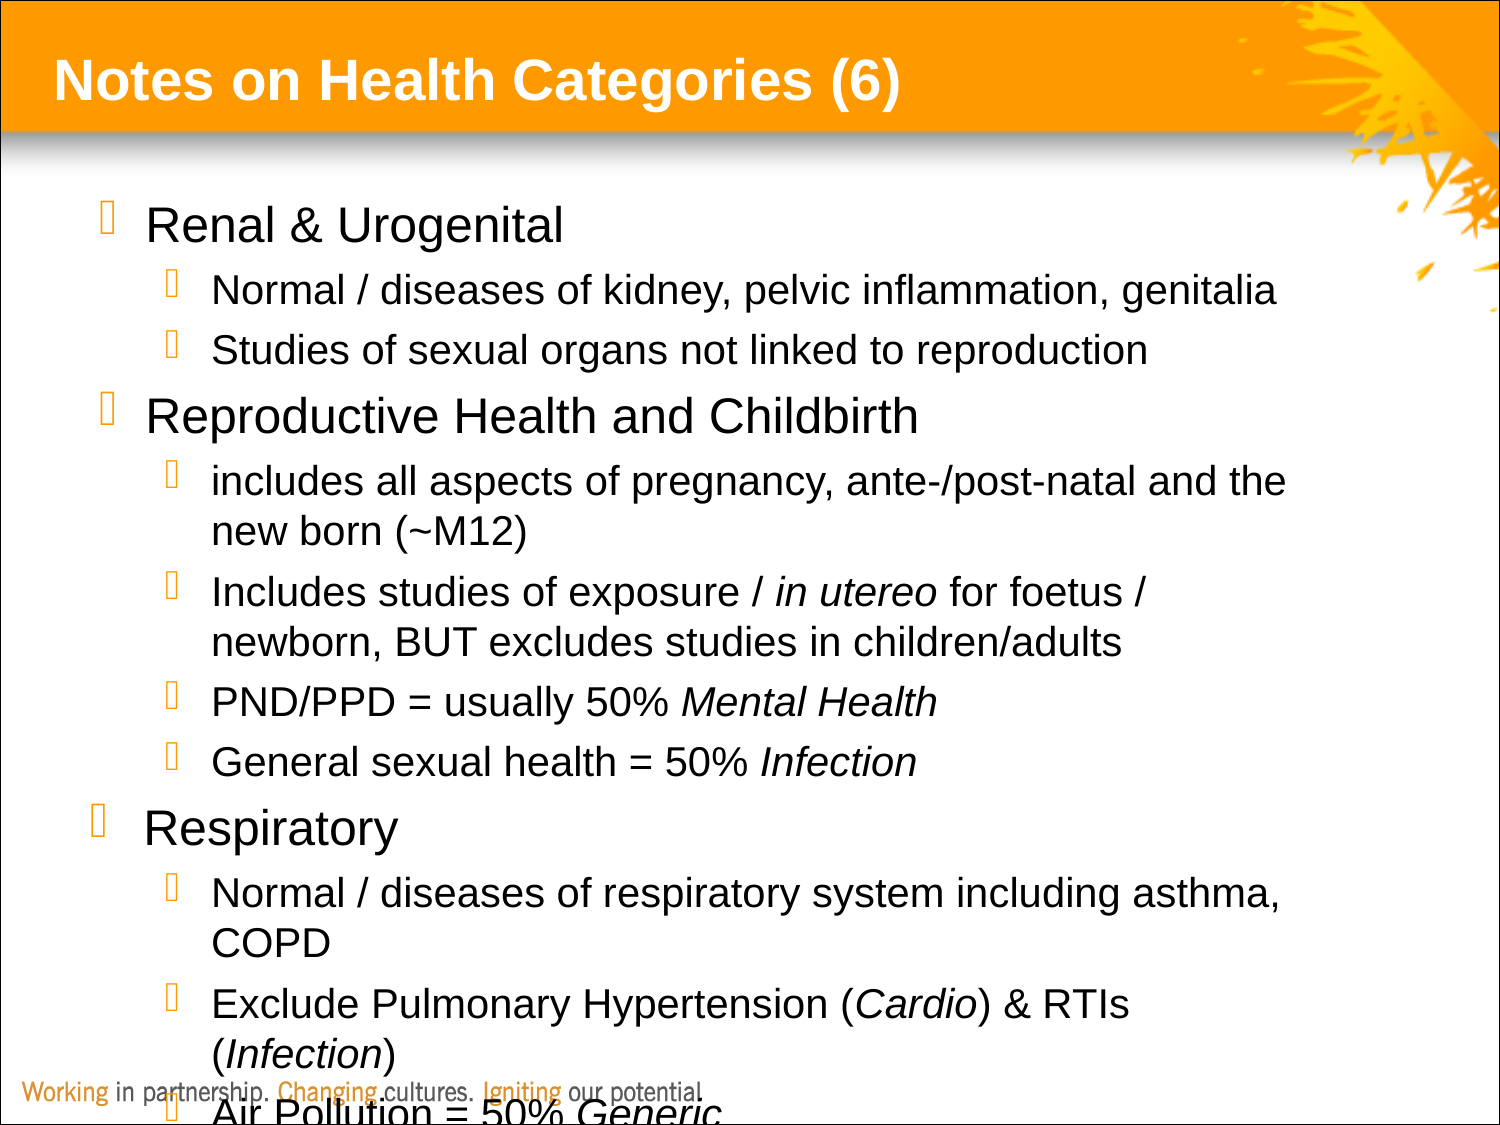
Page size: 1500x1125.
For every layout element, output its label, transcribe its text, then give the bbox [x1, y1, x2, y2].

picture [21, 1078, 75, 1107]
title Notes on Health Categories (6) [38, 20, 1230, 133]
list Renal & Urogenital Normal / diseases of kidney, pelvic inflammation, genitalia Studies of sexual organs not linked to reproduction Reproductive Health and Childbirth includes all aspects of pregnancy, ante-/post-natal and the new born (~M12) Includes studies of exposure / in utereo for foetus / newborn, BUT excludes studies in children/adults PND/PPD = usually 50% Mental Health General sexual health = 50% Infection Respiratory Normal / diseases of respiratory system including asthma, COPD Exclude Pulmonary Hypertension (Cardio) & RTIs (Infection) Air Pollution = 50% Generic [75, 184, 1341, 1124]
picture [1, 1, 1499, 314]
